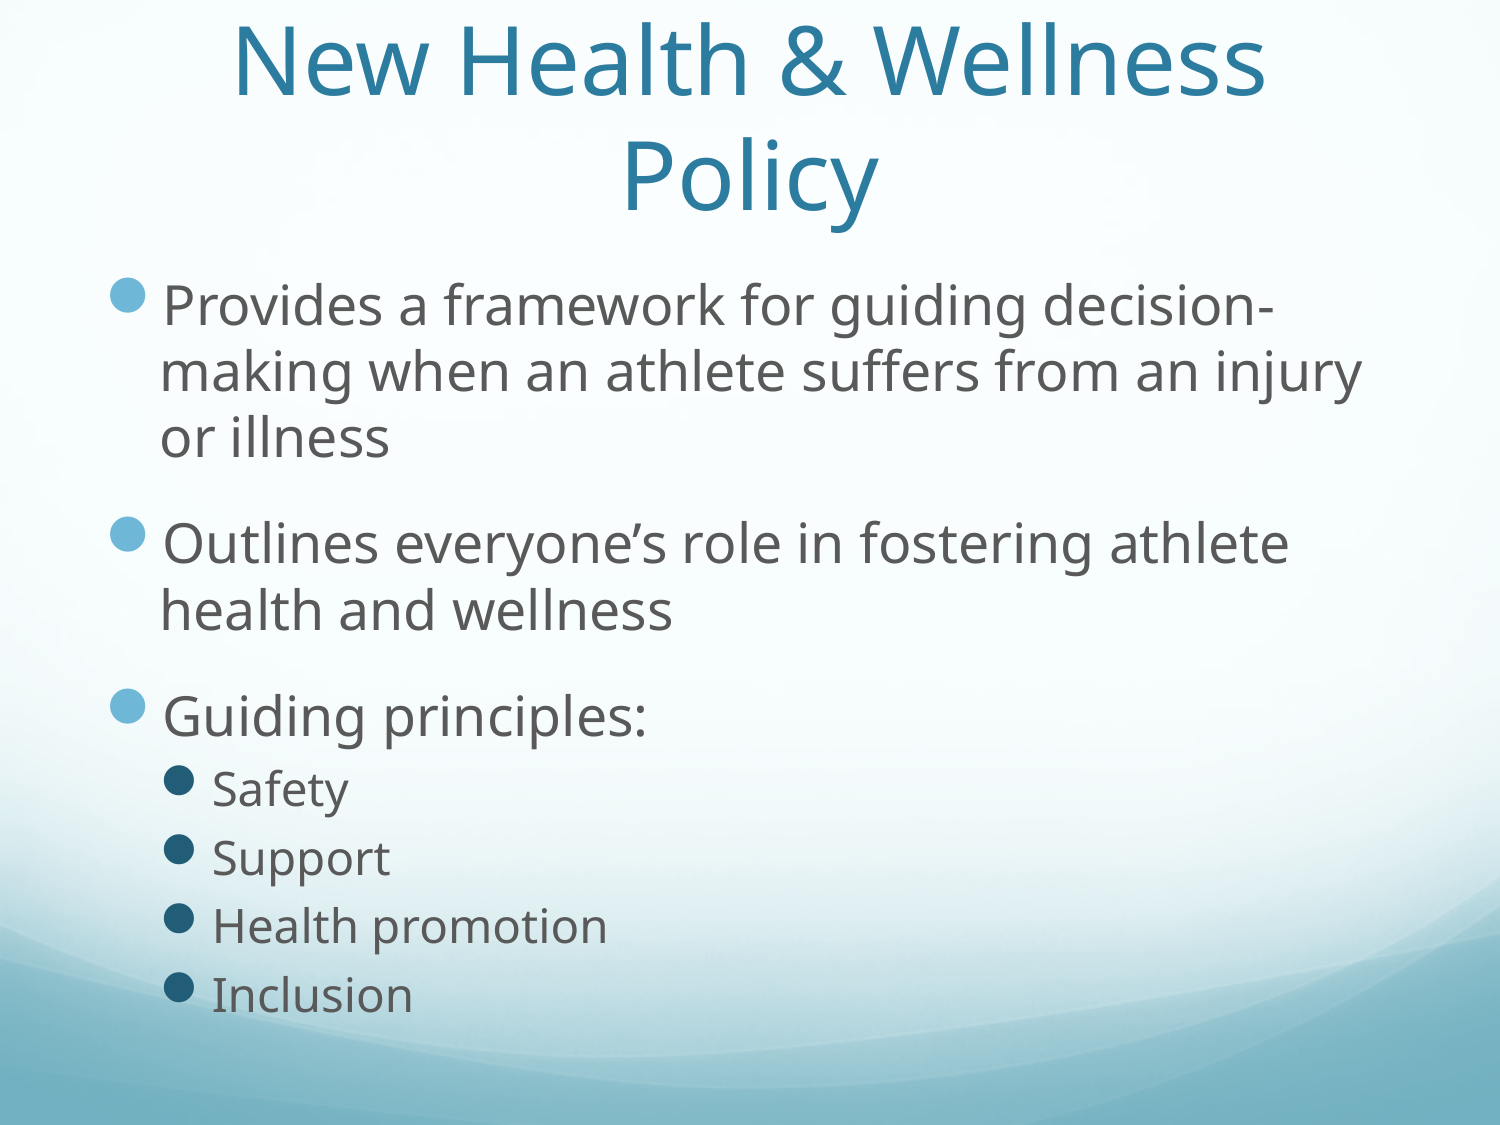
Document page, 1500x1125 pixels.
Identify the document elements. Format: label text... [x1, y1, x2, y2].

list Provides a framework for guiding decision-making when an athlete suffers from an injury or illness Outlines everyone’s role in fostering athlete health and wellness Guiding principles: Safety Support Health promotion Inclusion [90, 262, 1410, 1035]
title New Health & Wellness Policy [90, 17, 1410, 237]
